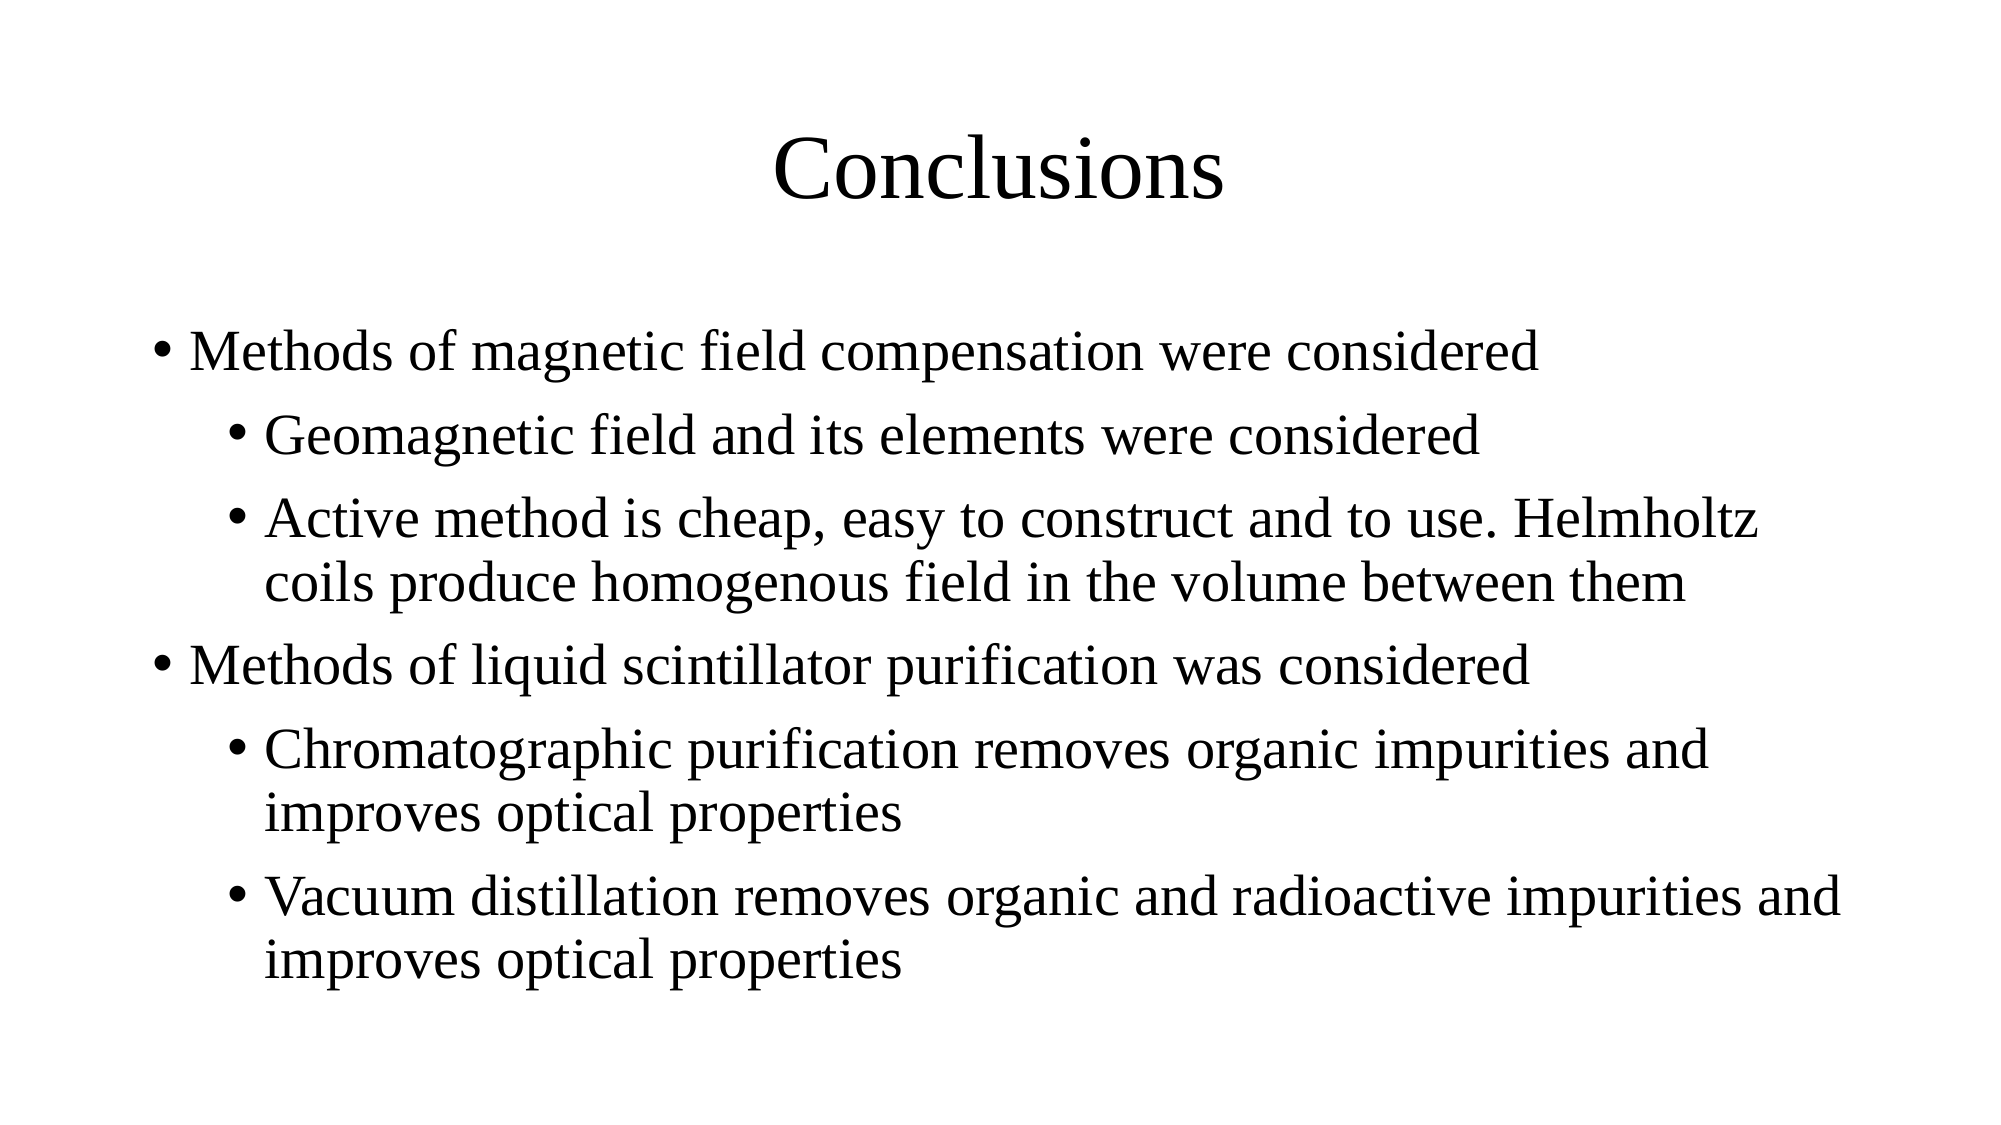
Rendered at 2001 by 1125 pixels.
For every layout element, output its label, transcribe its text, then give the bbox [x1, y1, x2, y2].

text_box Conclusions [137, 59, 1863, 278]
text_box Methods of magnetic field compensation were considered Geomagnetic field and its elements were considered Active method is cheap, easy to construct and to use. Helmholtz coils produce homogenous field in the volume between them Methods of liquid scintillator purification was considered Chromatographic purification removes organic impurities and improves optical properties Vacuum distillation removes organic and radioactive impurities and improves optical properties [137, 312, 1863, 1027]
